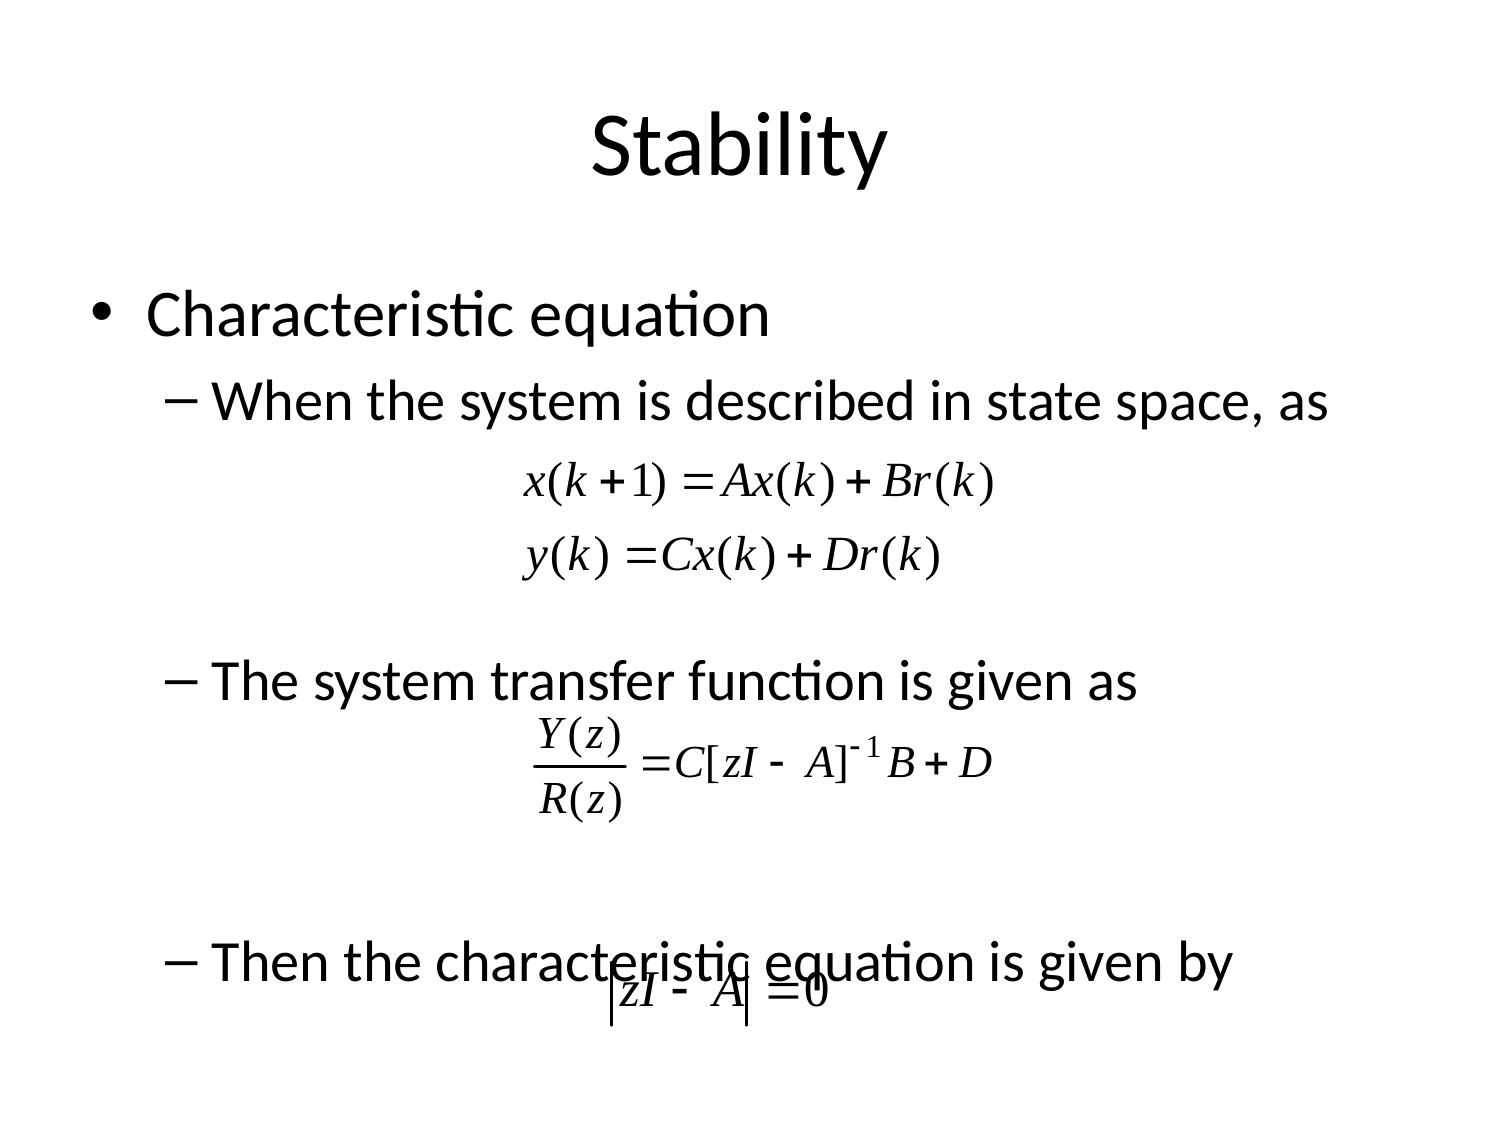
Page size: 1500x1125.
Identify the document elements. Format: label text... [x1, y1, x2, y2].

title Stability [75, 45, 1425, 233]
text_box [512, 449, 1005, 593]
list Characteristic equation When the system is described in state space, as The system transfer function is given as Then the characteristic equation is given by [75, 262, 1425, 1005]
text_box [524, 699, 1002, 838]
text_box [599, 949, 843, 1038]
